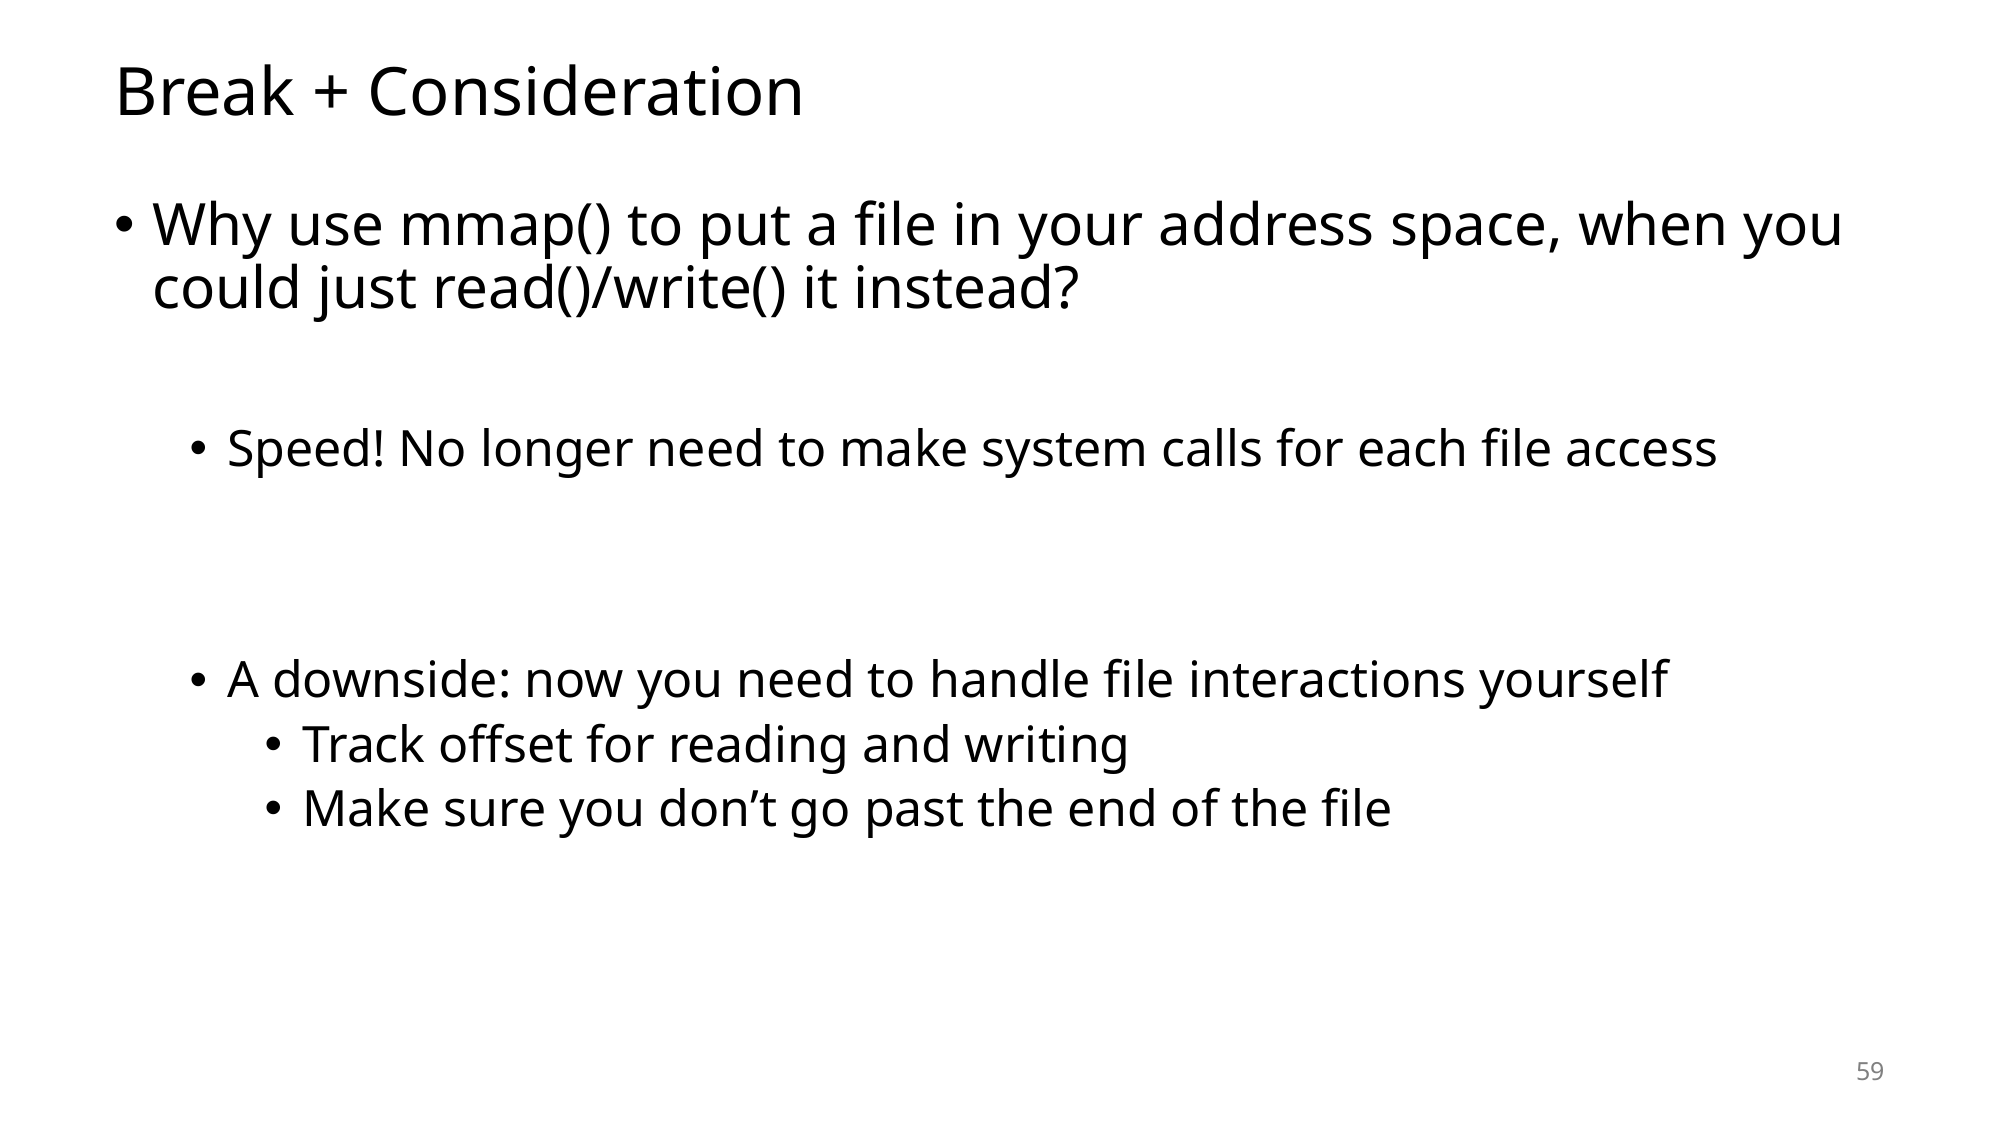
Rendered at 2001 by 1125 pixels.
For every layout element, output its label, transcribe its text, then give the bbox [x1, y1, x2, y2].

list Why use mmap() to put a file in your address space, when you could just read()/write() it instead? Speed! No longer need to make system calls for each file access A downside: now you need to handle file interactions yourself Track offset for reading and writing Make sure you don’t go past the end of the file [99, 187, 1900, 1013]
slide_number 59 [1749, 1042, 1900, 1103]
title Break + Consideration [99, 37, 1900, 150]
